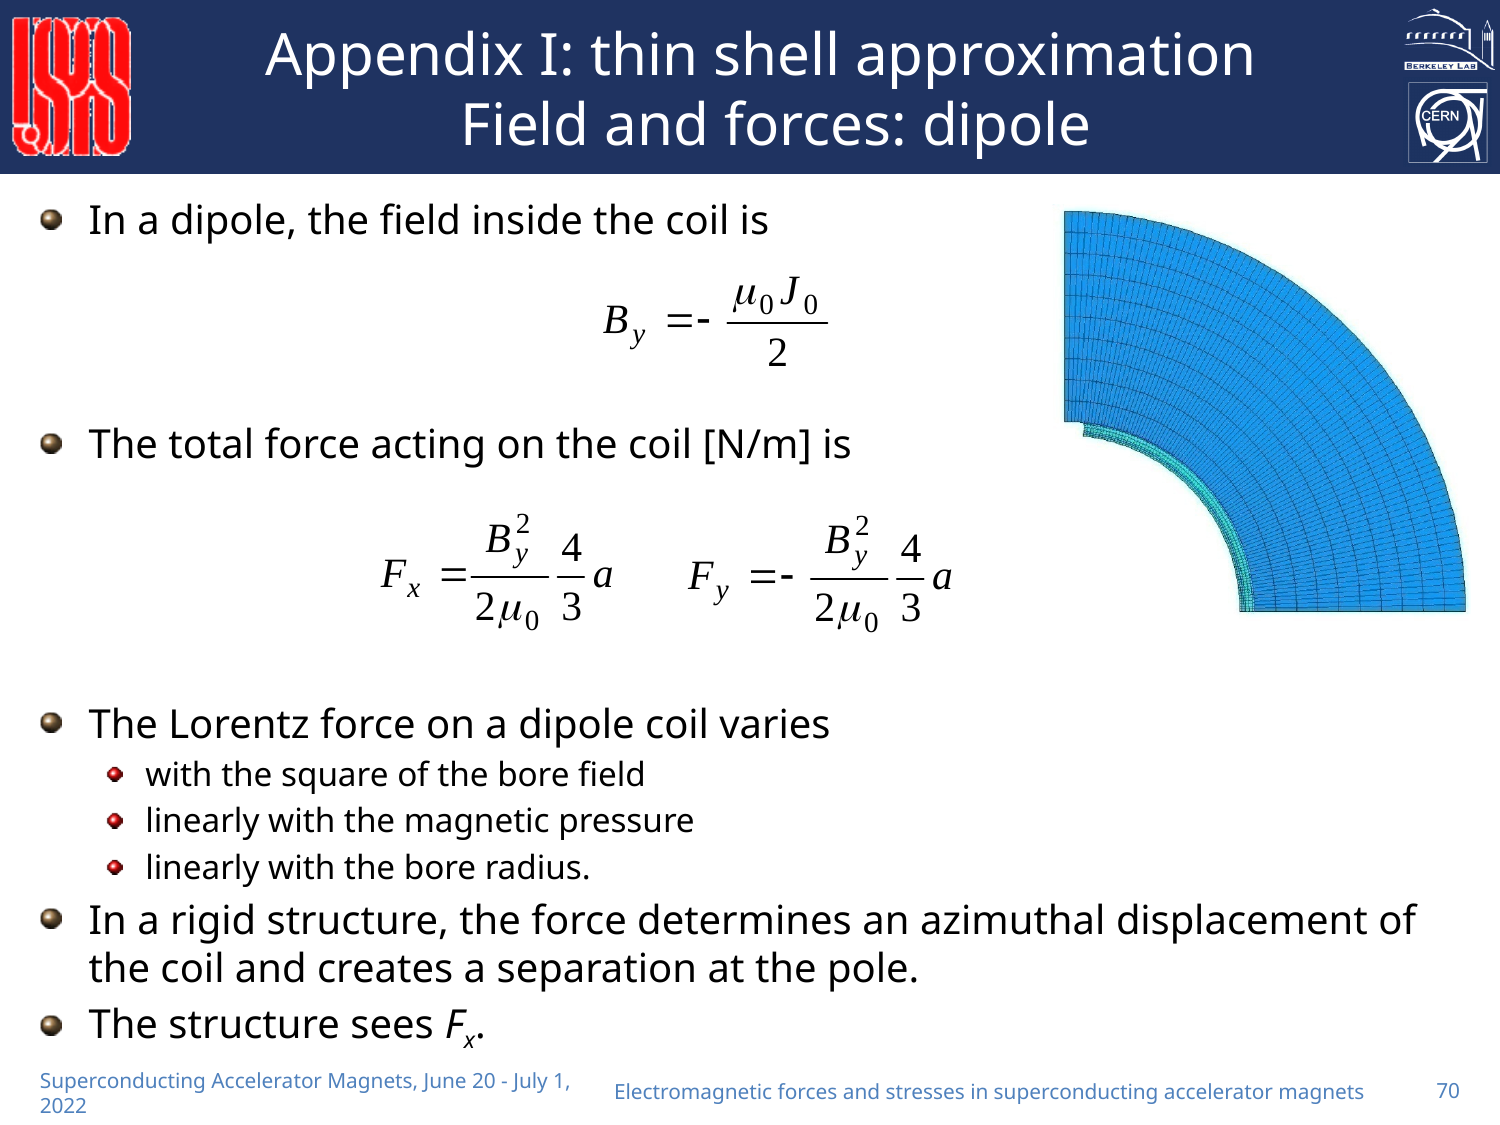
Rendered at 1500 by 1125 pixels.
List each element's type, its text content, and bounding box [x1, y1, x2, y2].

picture [39, 432, 62, 454]
picture [39, 1014, 62, 1036]
picture [39, 711, 62, 733]
picture [1052, 204, 1471, 621]
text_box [371, 499, 622, 642]
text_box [678, 501, 963, 644]
picture [39, 208, 62, 230]
list In a dipole, the field inside the coil is The total force acting on the coil [N/m] is The Lorentz force on a dipole coil varies with the square of the bore field linearly with the magnetic pressure linearly with the bore radius. In a rigid structure, the force determines an azimuthal displacement of the coil and creates a separation at the pole. The structure sees Fx. [24, 187, 1475, 1063]
picture [104, 810, 123, 829]
picture [39, 907, 62, 929]
picture [1403, 7, 1495, 71]
slide_number 70 [1400, 1072, 1475, 1111]
picture [1403, 77, 1492, 167]
picture [104, 764, 123, 782]
picture [11, 16, 131, 156]
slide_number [24, 1073, 613, 1113]
picture [104, 857, 123, 875]
footer Electromagnetic forces and stresses in superconducting accelerator magnets [598, 1072, 1380, 1111]
title Appendix I: thin shell approximation Field and forces: dipole [137, 0, 1400, 175]
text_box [593, 262, 840, 376]
